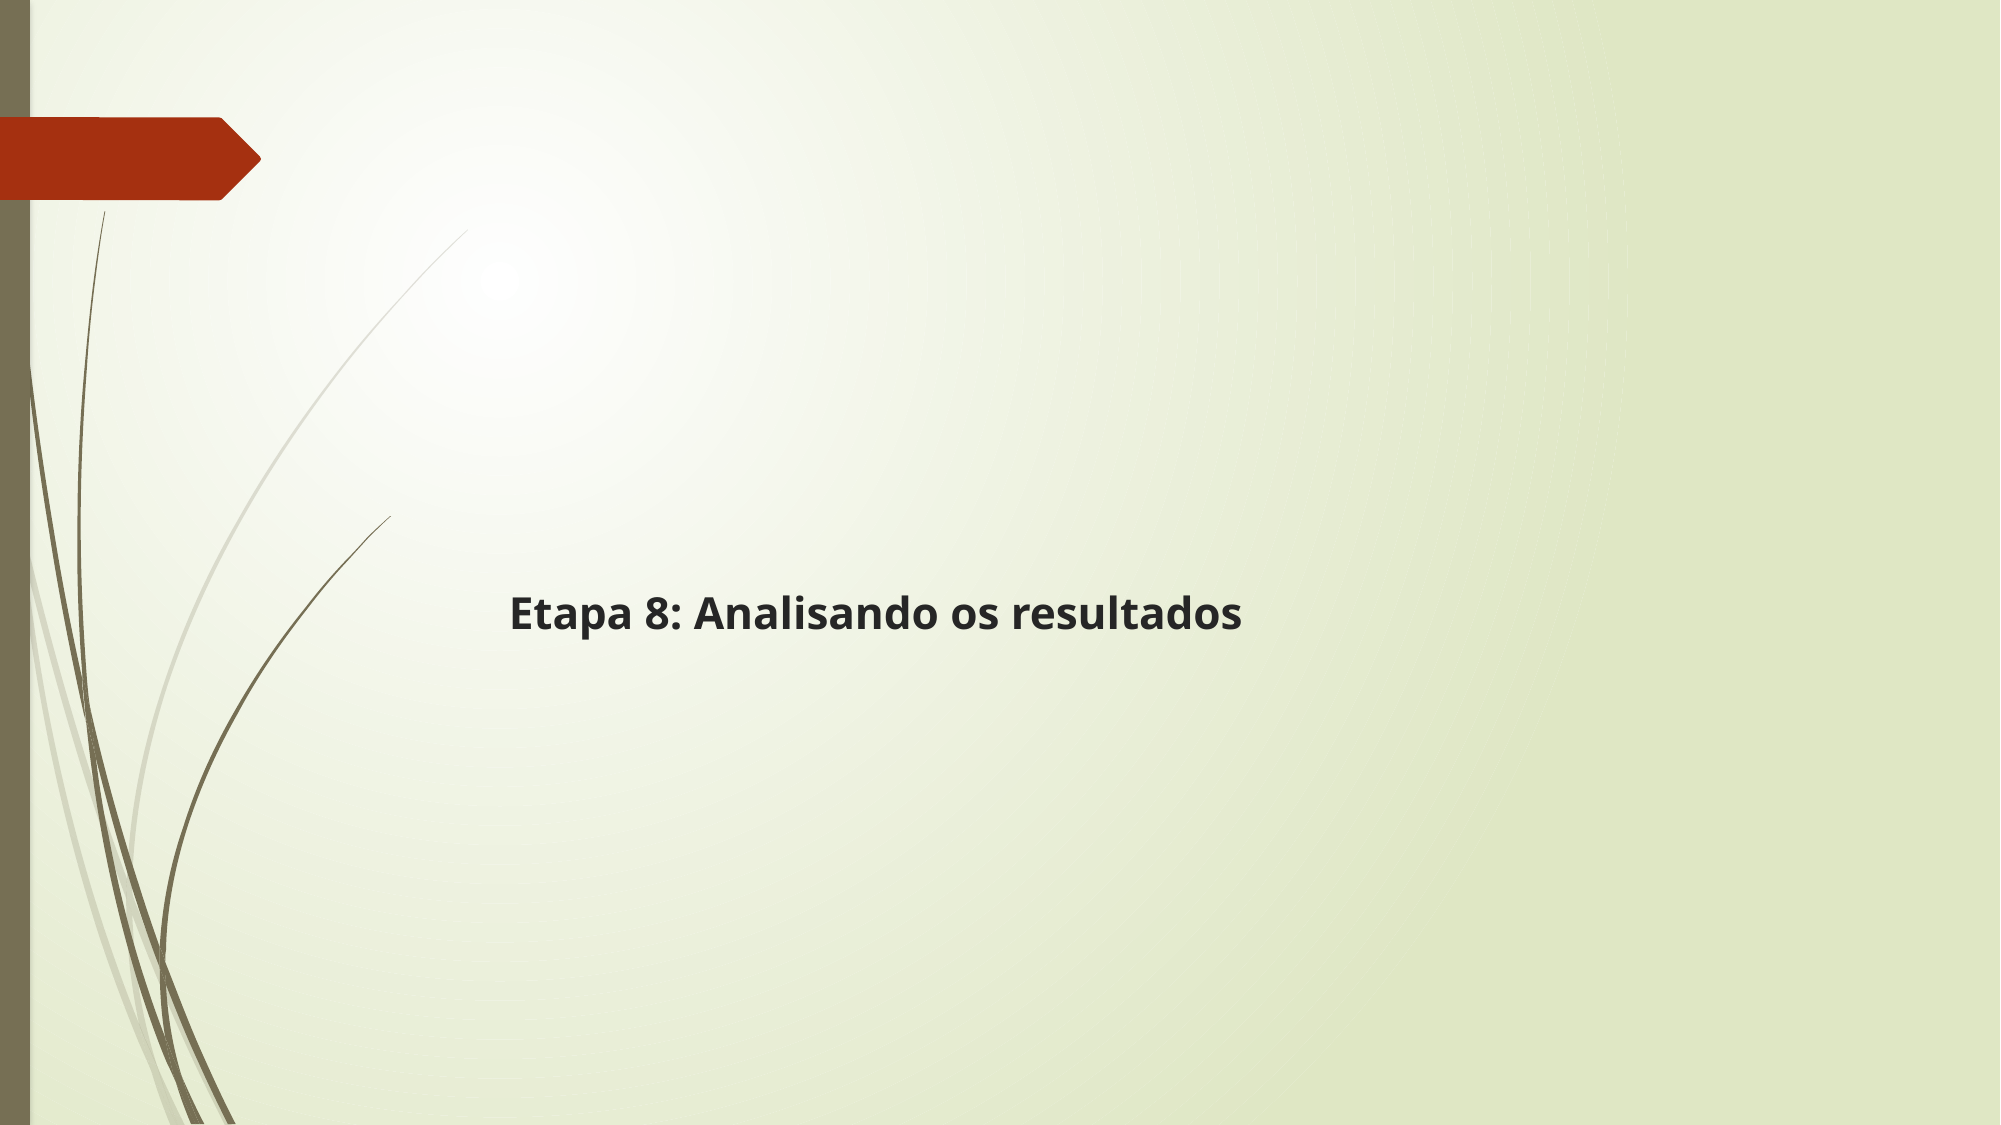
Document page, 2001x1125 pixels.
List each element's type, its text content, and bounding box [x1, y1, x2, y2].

title Etapa 8: Analisando os resultados [493, 577, 1854, 795]
